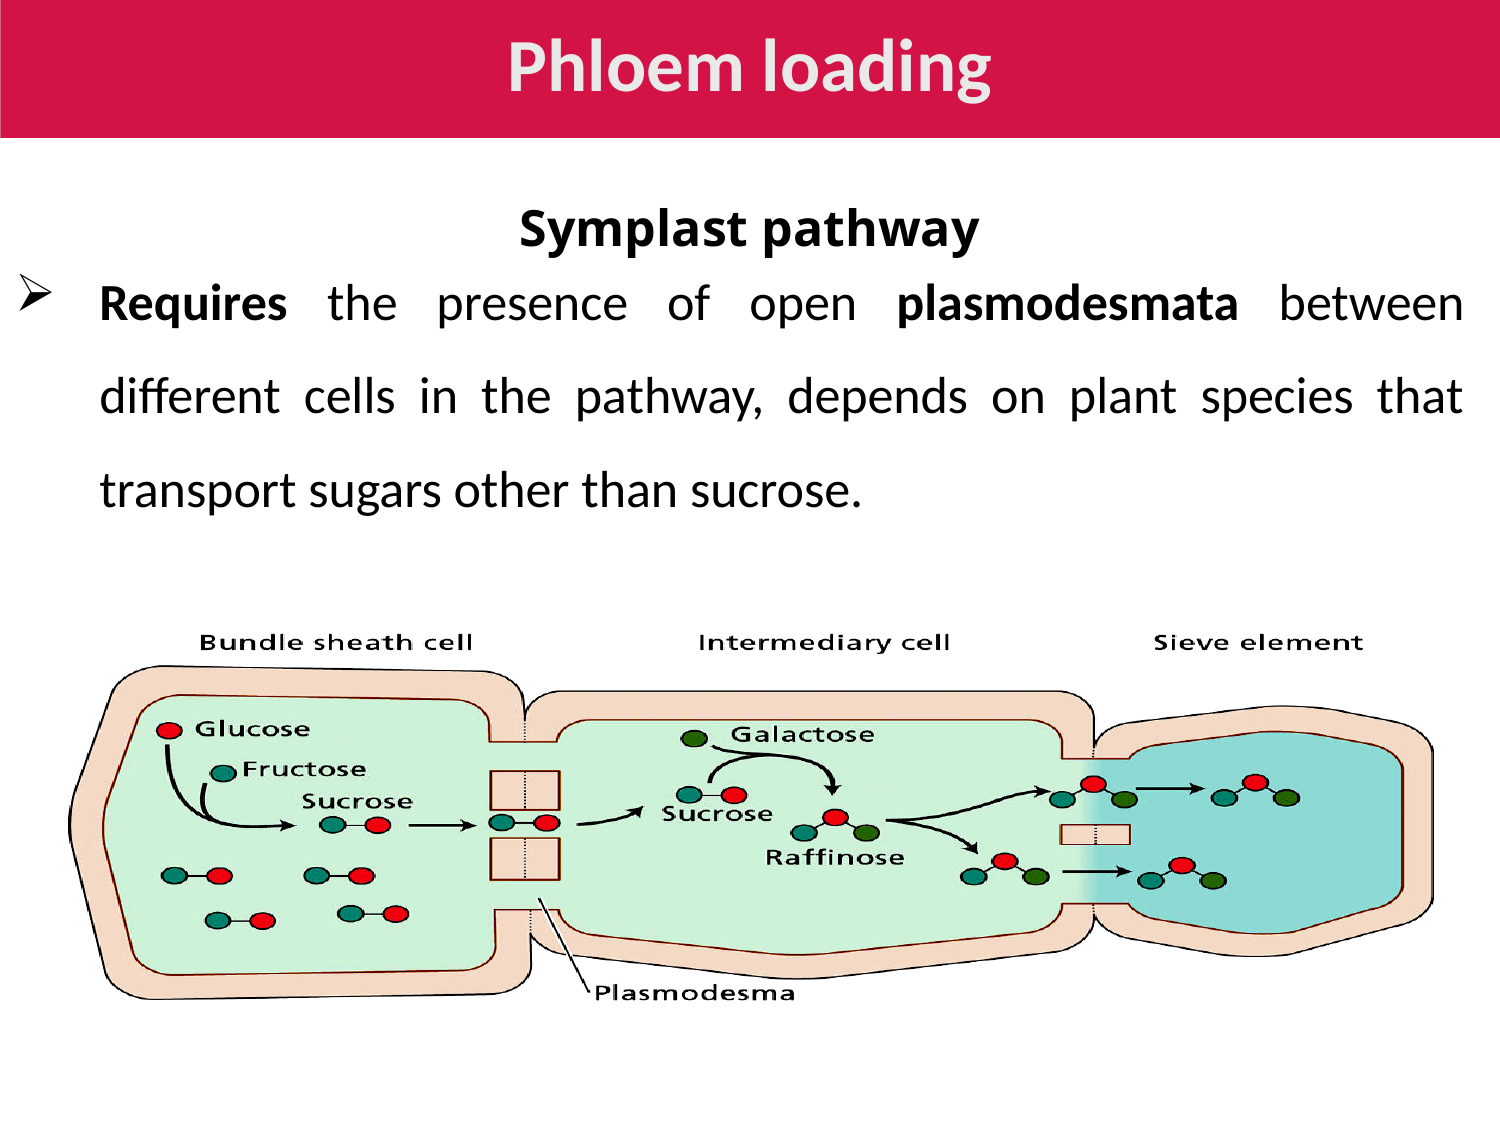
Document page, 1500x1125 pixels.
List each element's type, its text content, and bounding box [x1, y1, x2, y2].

picture [0, 0, 1500, 138]
text_box Requires the presence of open plasmodesmata between different cells in the pathway, depends on plant species that transport sugars other than sucrose. [0, 229, 1480, 513]
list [46, 620, 1458, 1008]
text_box Phloem loading Symplast pathway [0, 138, 1500, 265]
